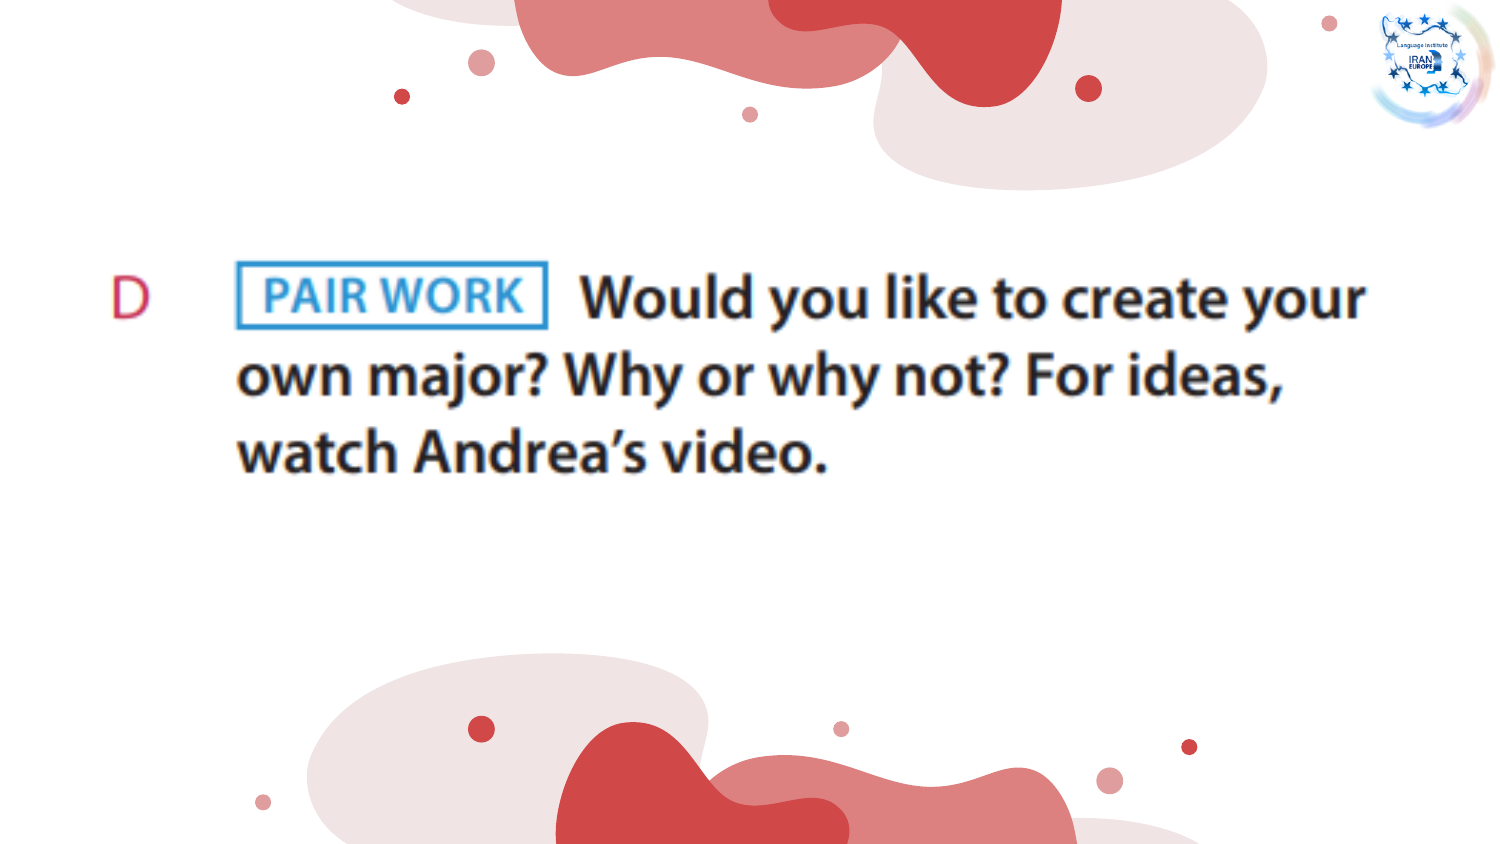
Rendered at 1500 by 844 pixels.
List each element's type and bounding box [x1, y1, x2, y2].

picture [78, 225, 1406, 526]
picture [1364, 0, 1500, 132]
